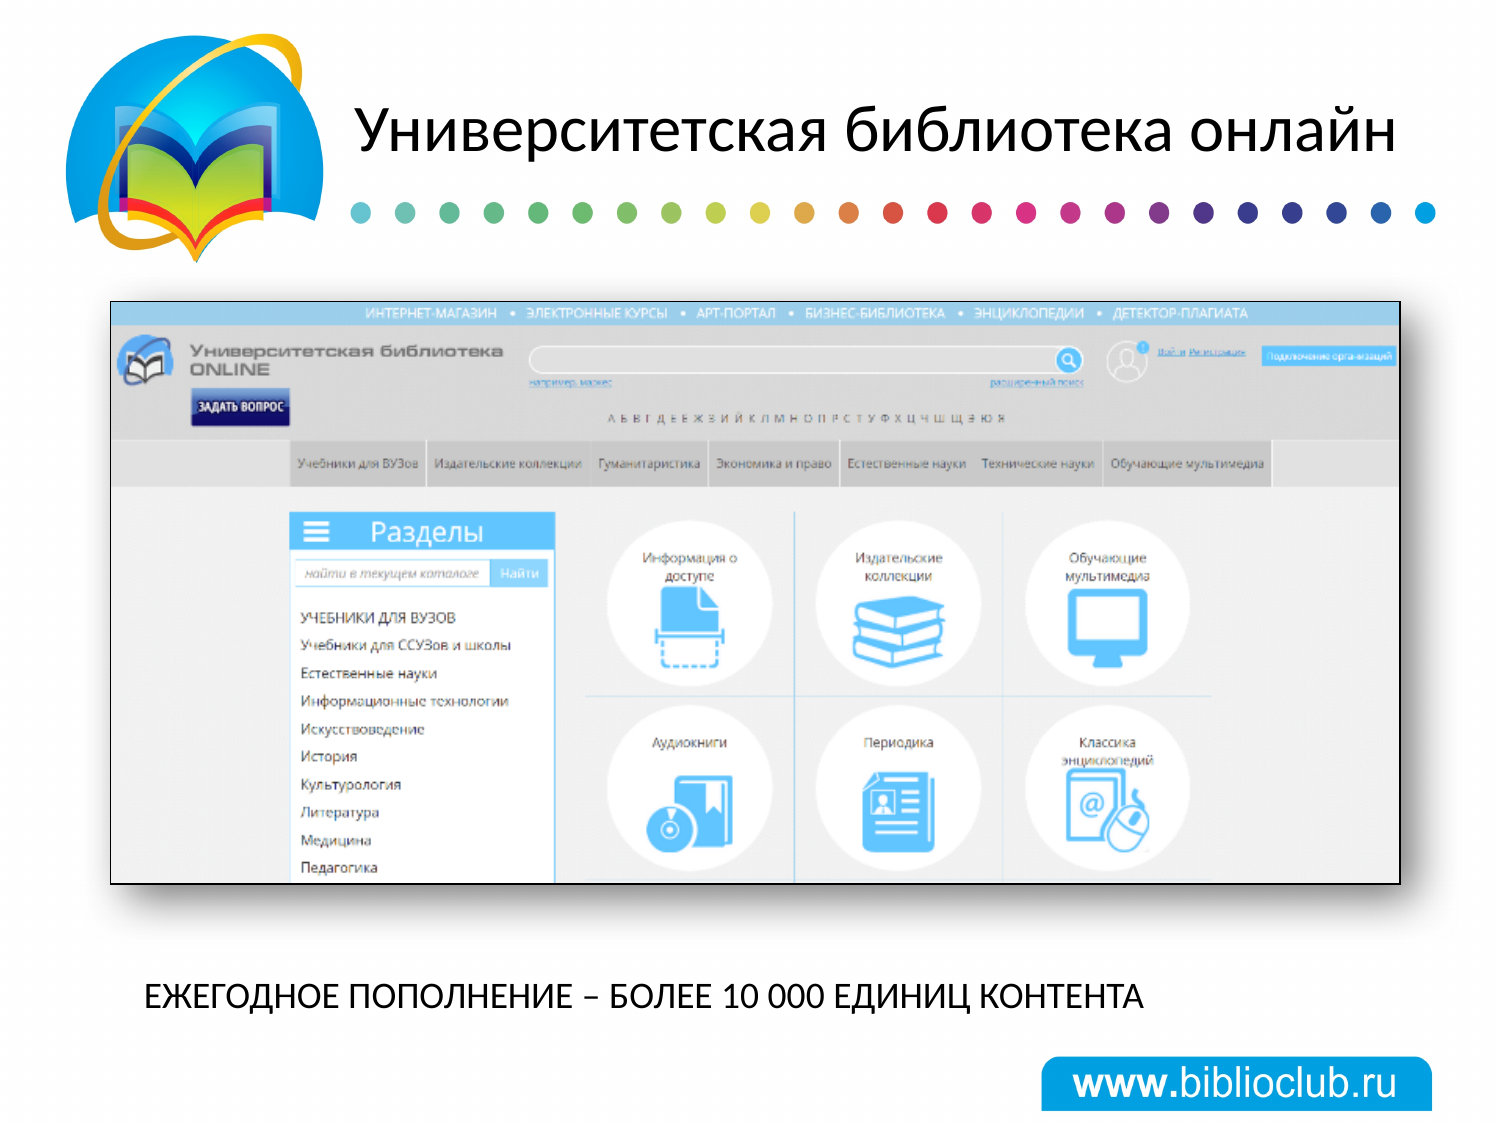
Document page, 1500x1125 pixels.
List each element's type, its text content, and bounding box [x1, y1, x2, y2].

title Университетская библиотека онлайн [312, 90, 1441, 161]
picture [0, 0, 1500, 1125]
text_box ЕЖЕГОДНОЕ ПОПОЛНЕНИЕ – БОЛЕЕ 10 000 ЕДИНИЦ КОНТЕНТА [129, 964, 1160, 1024]
